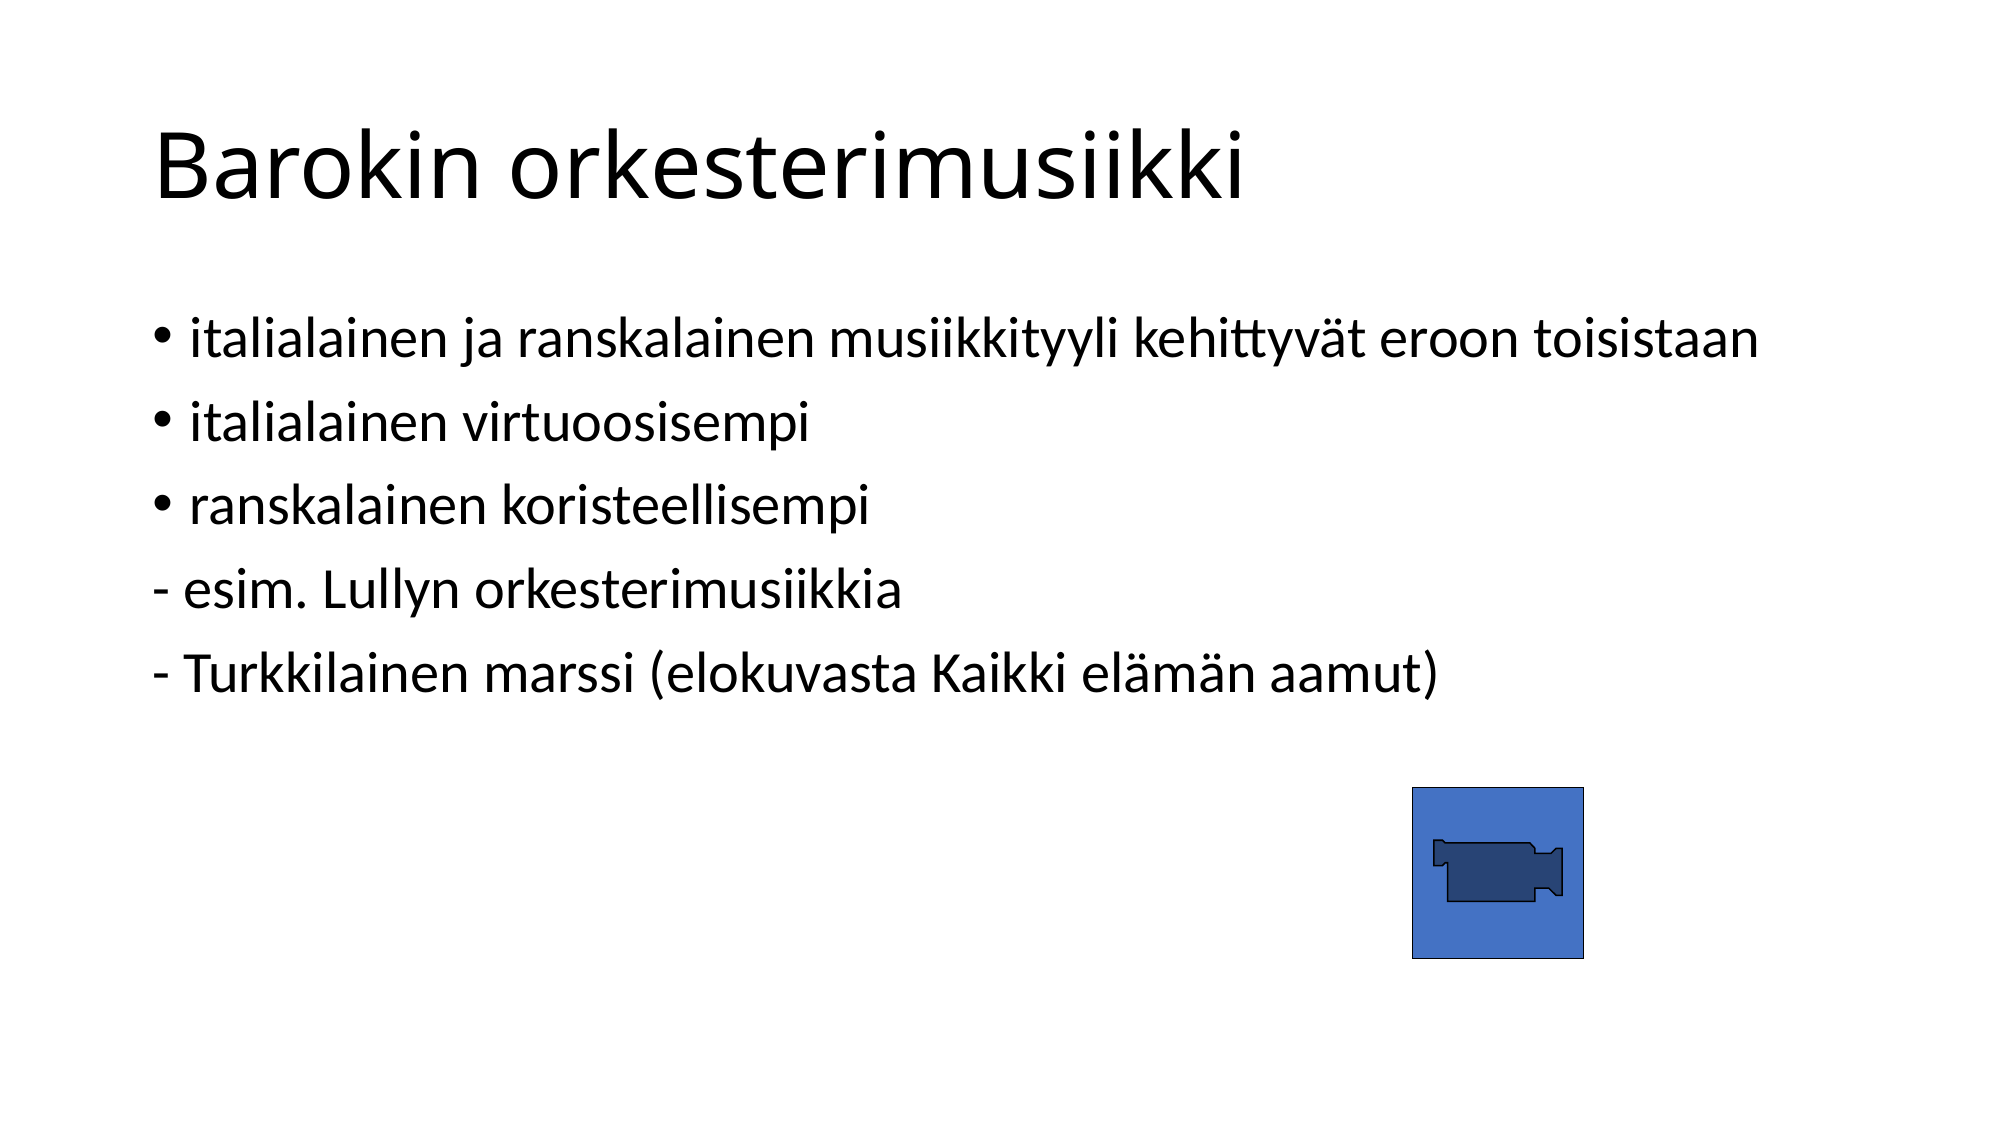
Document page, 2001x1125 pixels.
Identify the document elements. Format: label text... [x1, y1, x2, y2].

text_box [1412, 787, 1584, 959]
title Barokin orkesterimusiikki [137, 59, 1863, 278]
list italialainen ja ranskalainen musiikkityyli kehittyvät eroon toisistaan italialainen virtuoosisempi ranskalainen koristeellisempi - esim. Lullyn orkesterimusiikkia - Turkkilainen marssi (elokuvasta Kaikki elämän aamut) [137, 299, 1863, 1014]
